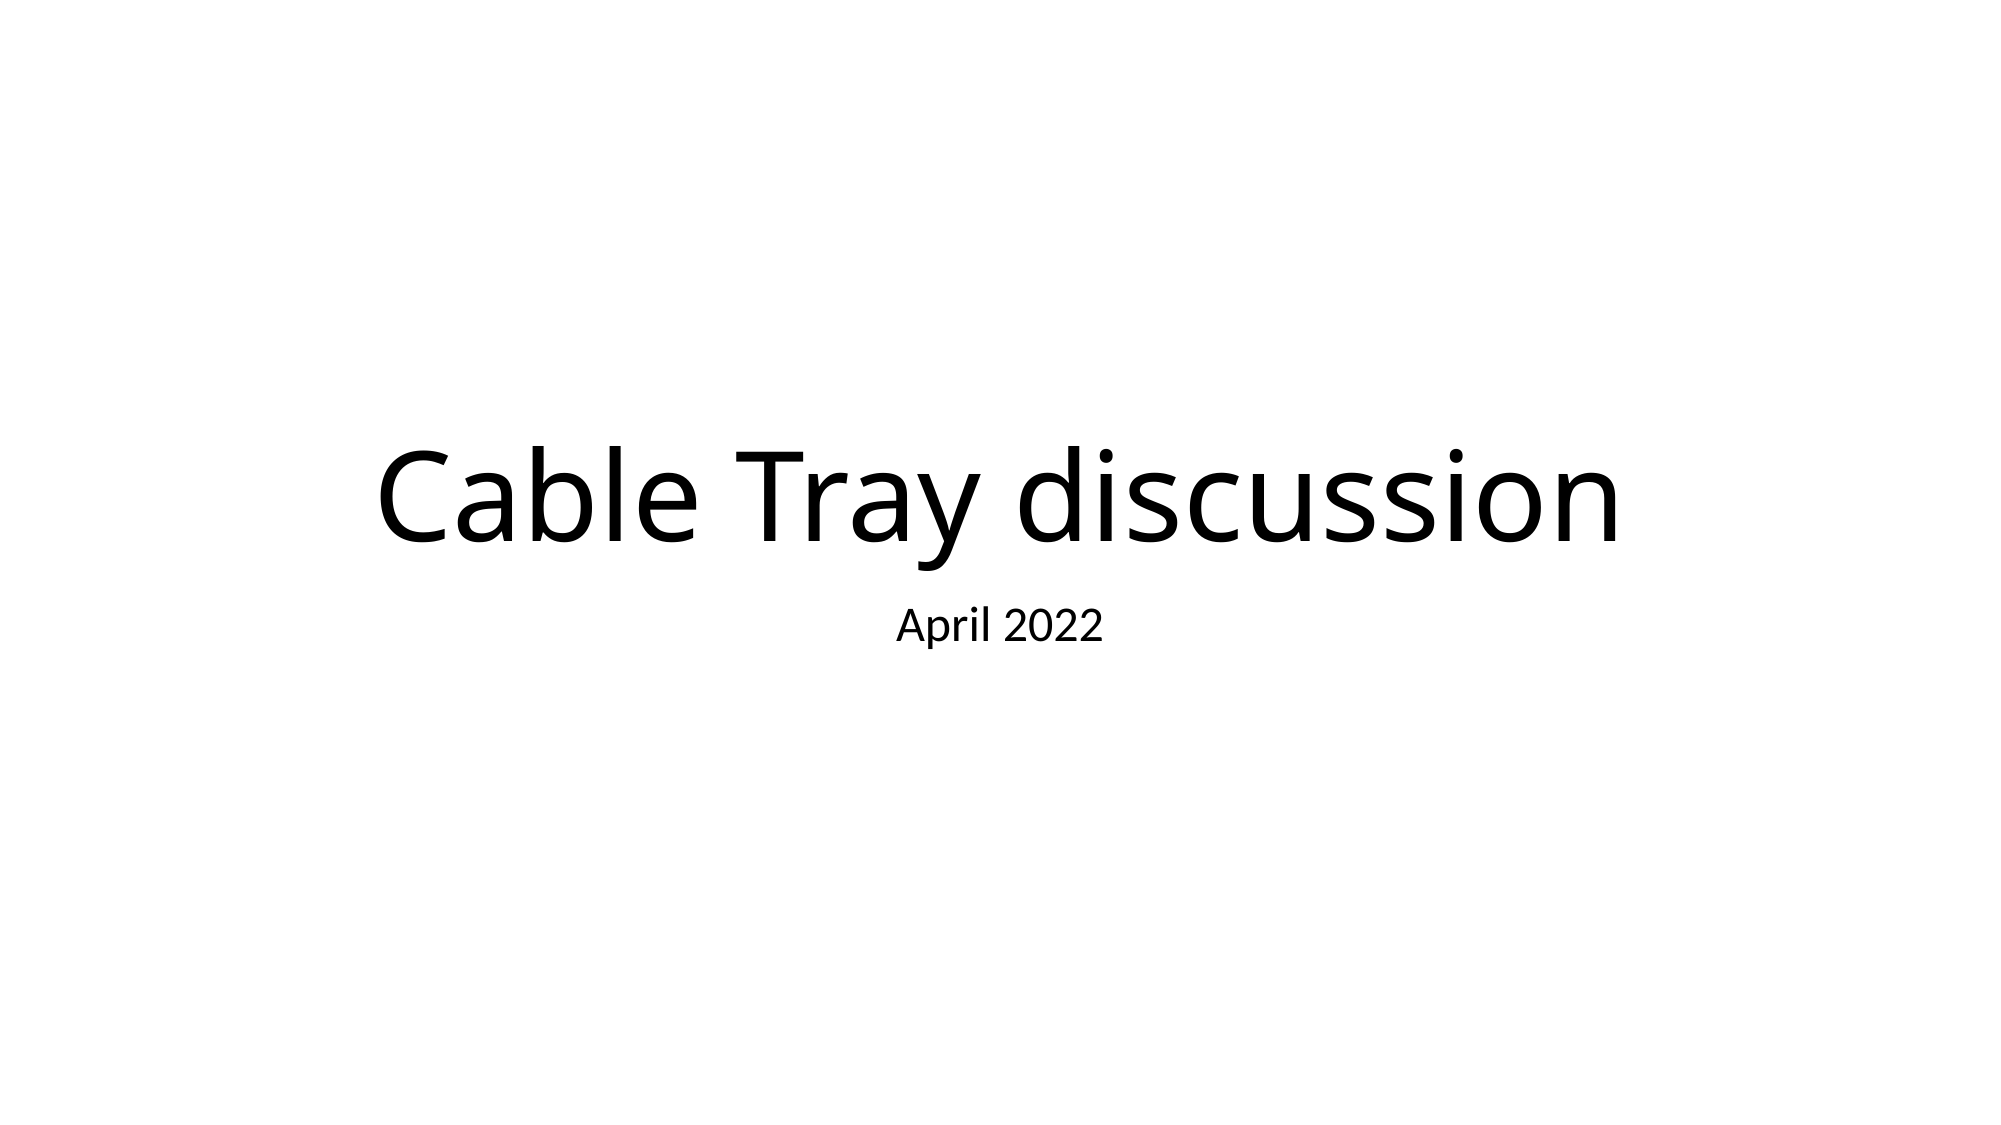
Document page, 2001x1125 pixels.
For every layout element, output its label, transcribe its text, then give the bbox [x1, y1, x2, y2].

title Cable Tray discussion [249, 184, 1750, 576]
subtitle April 2022 [249, 590, 1750, 863]
